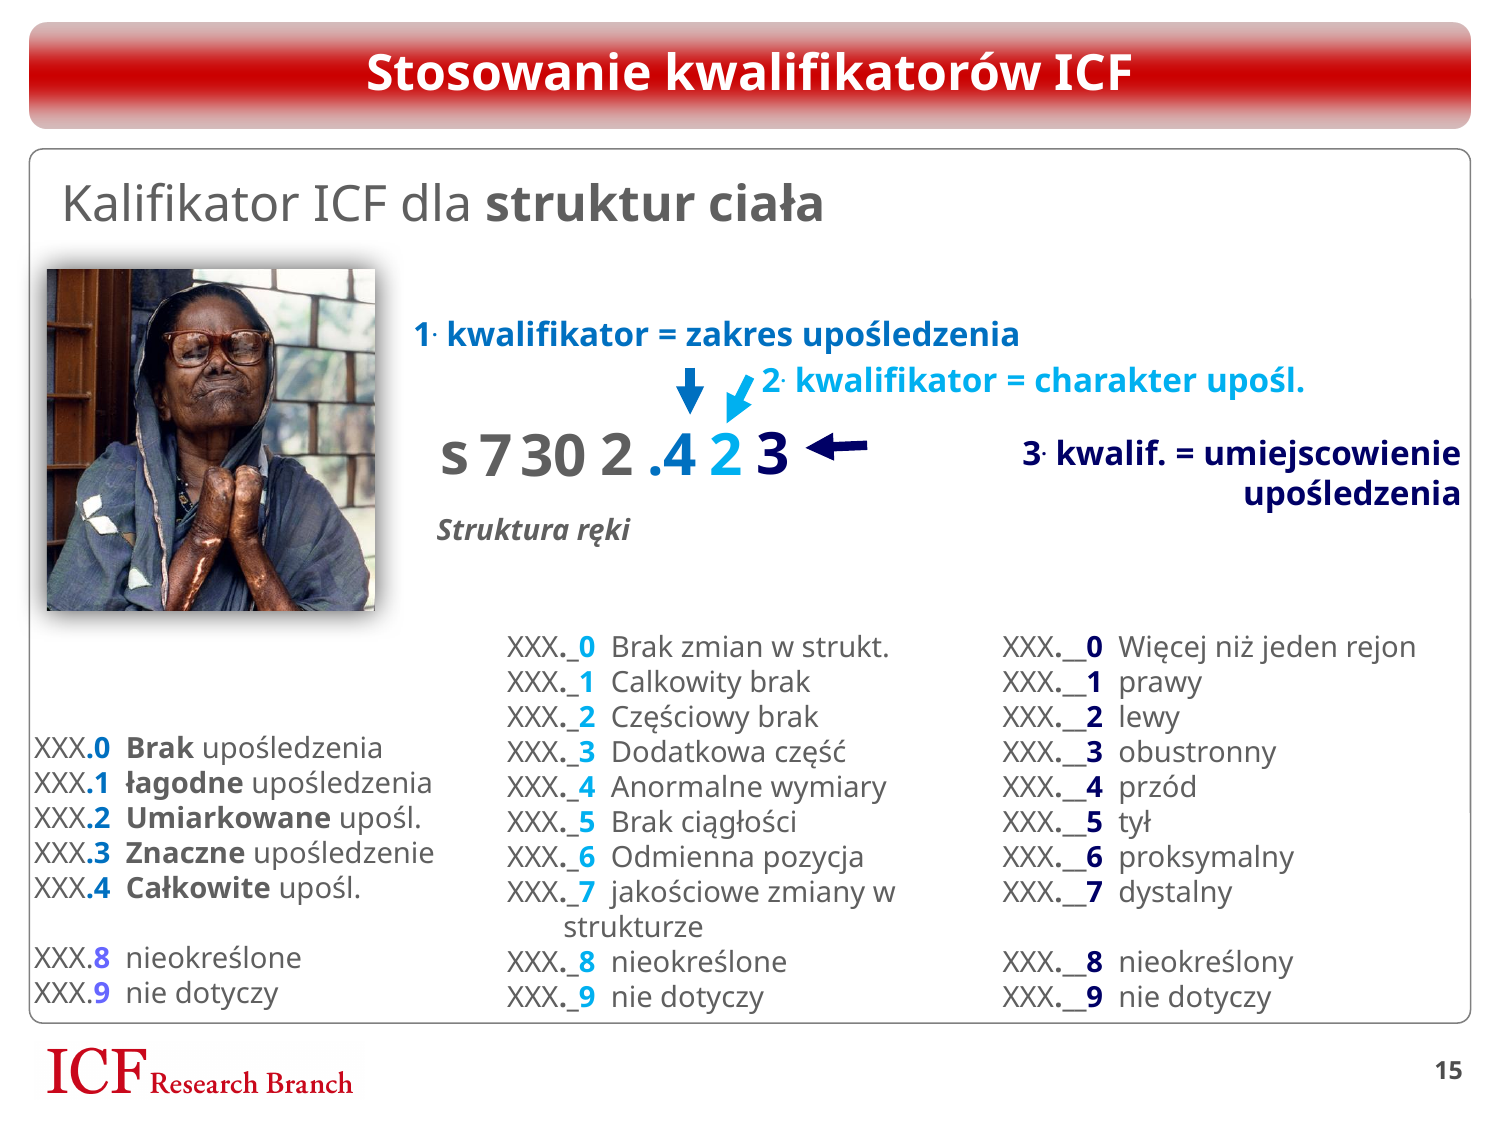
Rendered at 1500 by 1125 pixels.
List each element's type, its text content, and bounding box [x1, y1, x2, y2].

picture [1465, 21, 1472, 130]
text_box Stosowanie kwalifikatorów ICF [35, 0, 1465, 164]
text_box XXX.0 Brak upośledzenia XXX.1 łagodne upośledzenia XXX.2 Umiarkowane upośl. XXX.3 Znaczne upośledzenie XXX.4 Całkowite upośl. XXX.8 nieokreślone XXX.9 nie dotyczy [19, 722, 516, 1028]
slide_number 15 [1131, 1055, 1478, 1121]
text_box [425, 408, 627, 497]
picture [28, 21, 35, 130]
picture [34, 1041, 365, 1100]
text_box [632, 367, 929, 496]
text_box 3. kwalif. = umiejscowienie upośledzenia [867, 424, 1477, 520]
text_box Kalifikator ICF dla struktur ciała [46, 163, 1418, 239]
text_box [679, 376, 896, 496]
text_box 1. kwalifikator = zakres upośledzenia [398, 305, 1313, 361]
text_box XXX._0 Brak zmian w strukt. XXX._1 Calkowity brak XXX._2 Częściowy brak XXX._3 Dodatkowa część XXX._4 Anormalne wymiary XXX._5 Brak ciągłości XXX._6 Odmienna pozycja XXX._7 jakościowe zmiany w strukturze XXX._8 nieokreślone XXX._9 nie dotyczy [492, 621, 987, 1020]
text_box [726, 408, 886, 495]
text_box 2. kwalifikator = charakter upośl. [746, 351, 1500, 407]
text_box Struktura ręki [421, 503, 1407, 554]
text_box XXX.__0 Więcej niż jeden rejon XXX.__1 prawy XXX.__2 lewy XXX.__3 obustronny XXX.__4 przód XXX.__5 tył XXX.__6 proksymalny XXX.__7 dystalny XXX.__8 nieokreślony XXX.__9 nie dotyczy [987, 621, 1492, 1055]
picture [46, 269, 376, 611]
